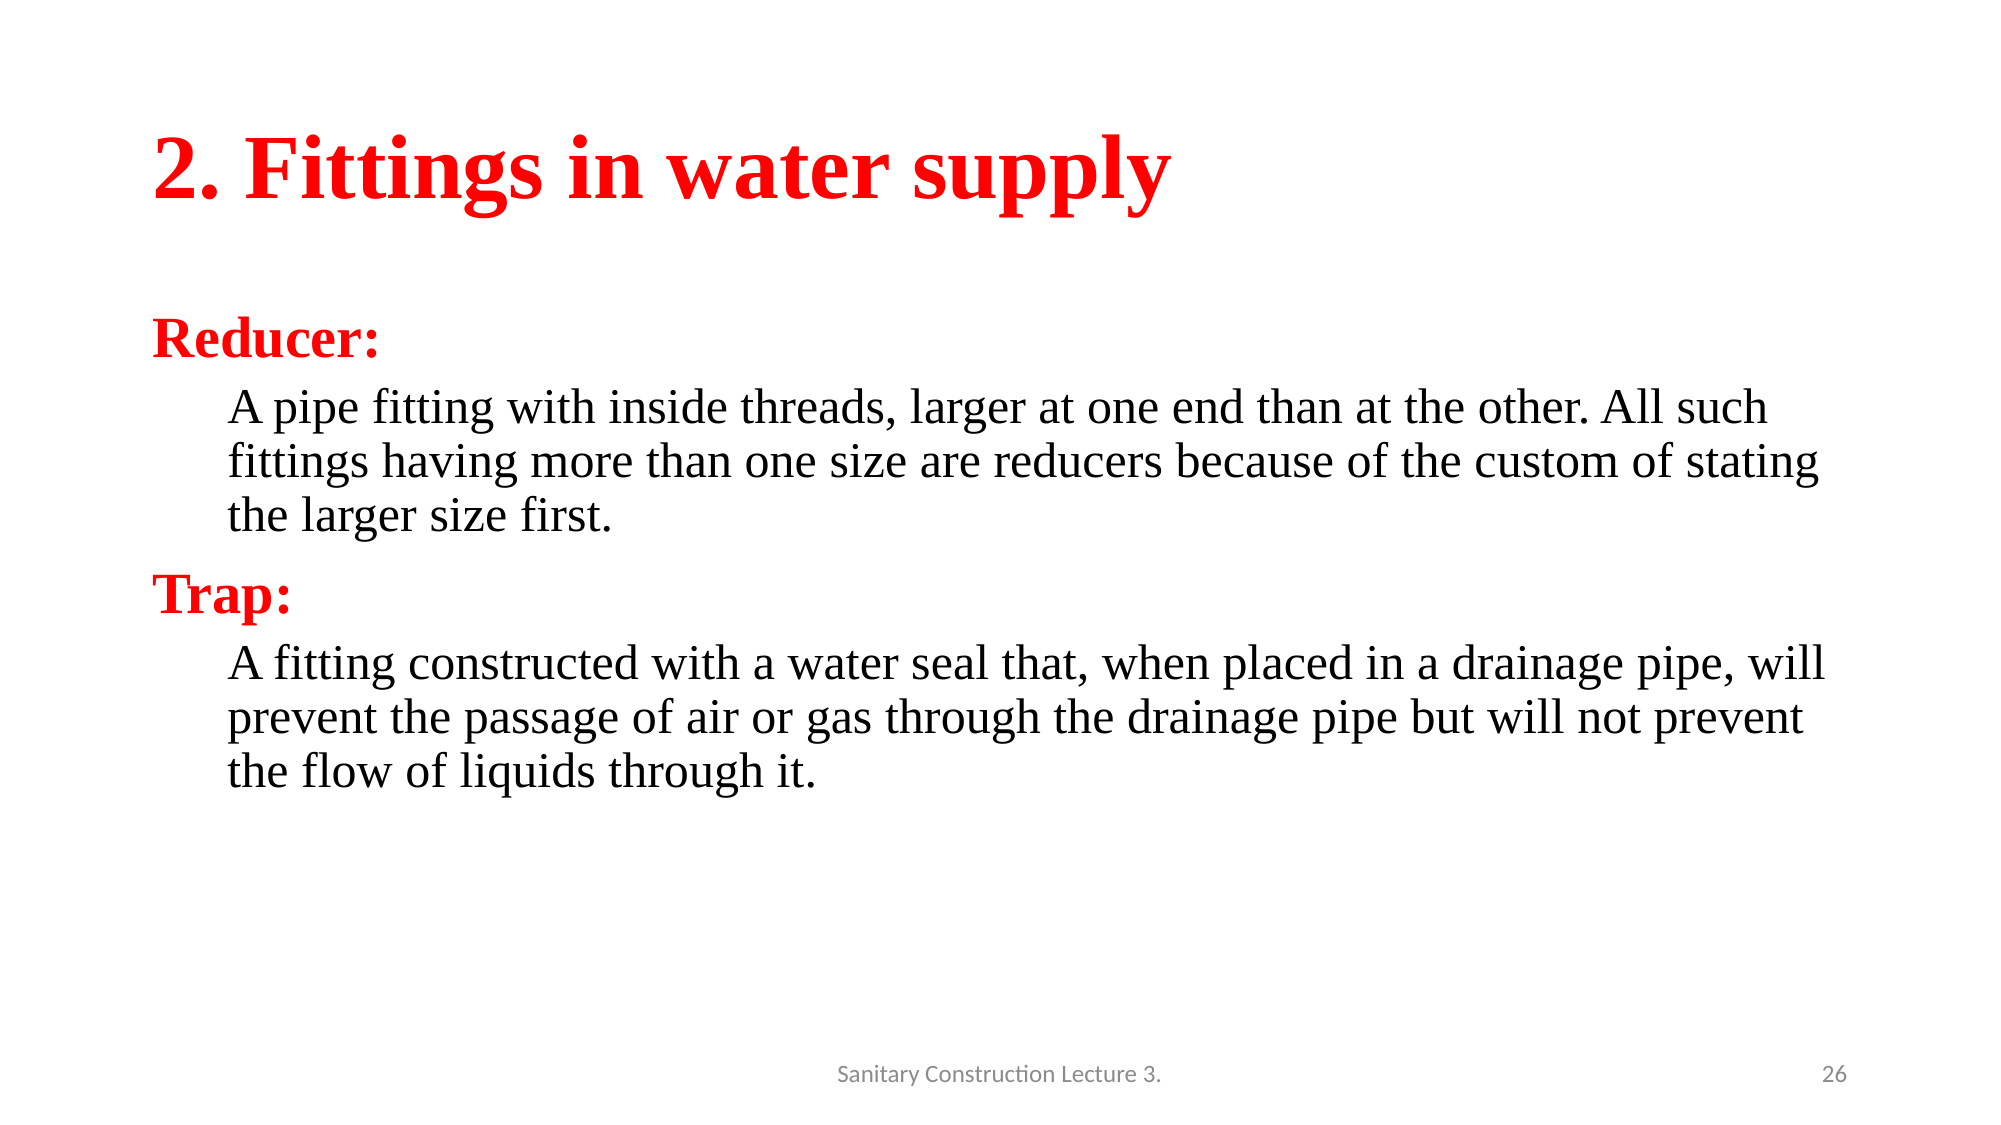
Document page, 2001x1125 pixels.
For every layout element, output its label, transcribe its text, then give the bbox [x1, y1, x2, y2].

title 2. Fittings in water supply [137, 59, 1863, 278]
footer Sanitary Construction Lecture 3. [662, 1042, 1338, 1103]
list Reducer: A pipe fitting with inside threads, larger at one end than at the other. All such fittings having more than one size are reducers because of the custom of stating the larger size first. Trap: A fitting constructed with a water seal that, when placed in a drainage pipe, will prevent the passage of air or gas through the drainage pipe but will not prevent the flow of liquids through it. [137, 299, 1863, 1014]
slide_number 26 [1412, 1042, 1863, 1103]
